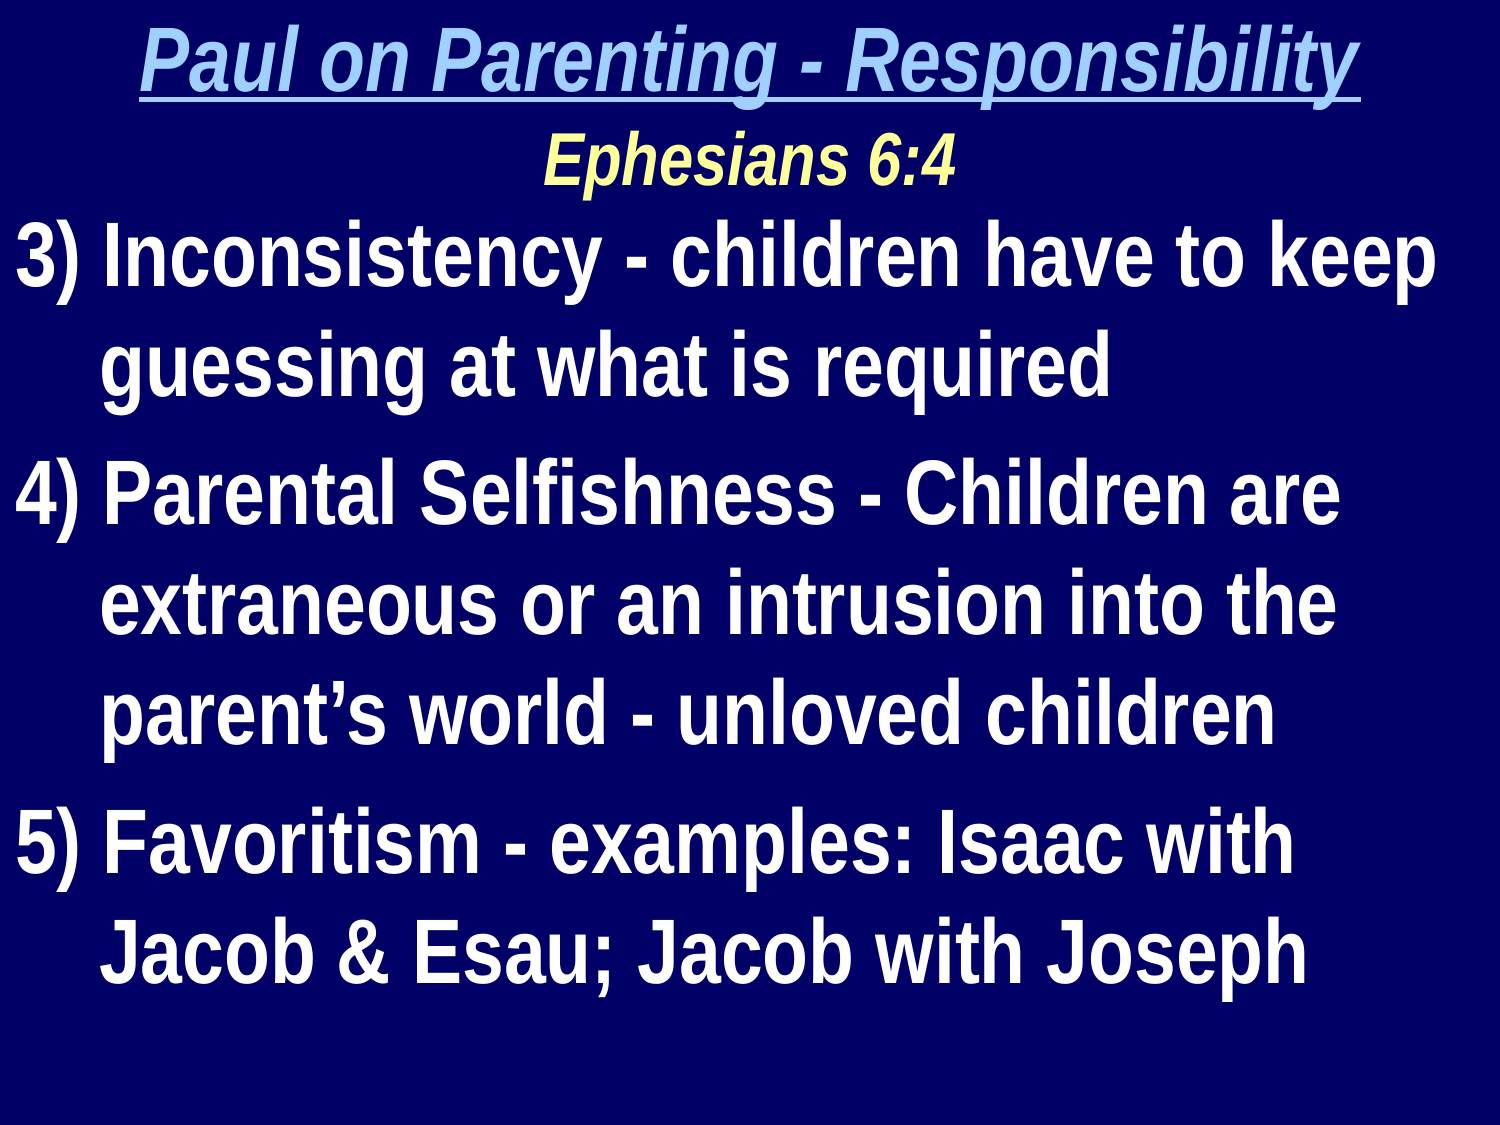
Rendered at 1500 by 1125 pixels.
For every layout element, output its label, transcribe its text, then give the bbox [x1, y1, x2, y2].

title Paul on Parenting - Responsibility Ephesians 6:4 [0, 0, 1500, 187]
list 3) Inconsistency - children have to keep guessing at what is required 4) Parental Selfishness - Children are extraneous or an intrusion into the parent’s world - unloved children 5) Favoritism - examples: Isaac with Jacob & Esau; Jacob with Joseph [0, 187, 1500, 1125]
